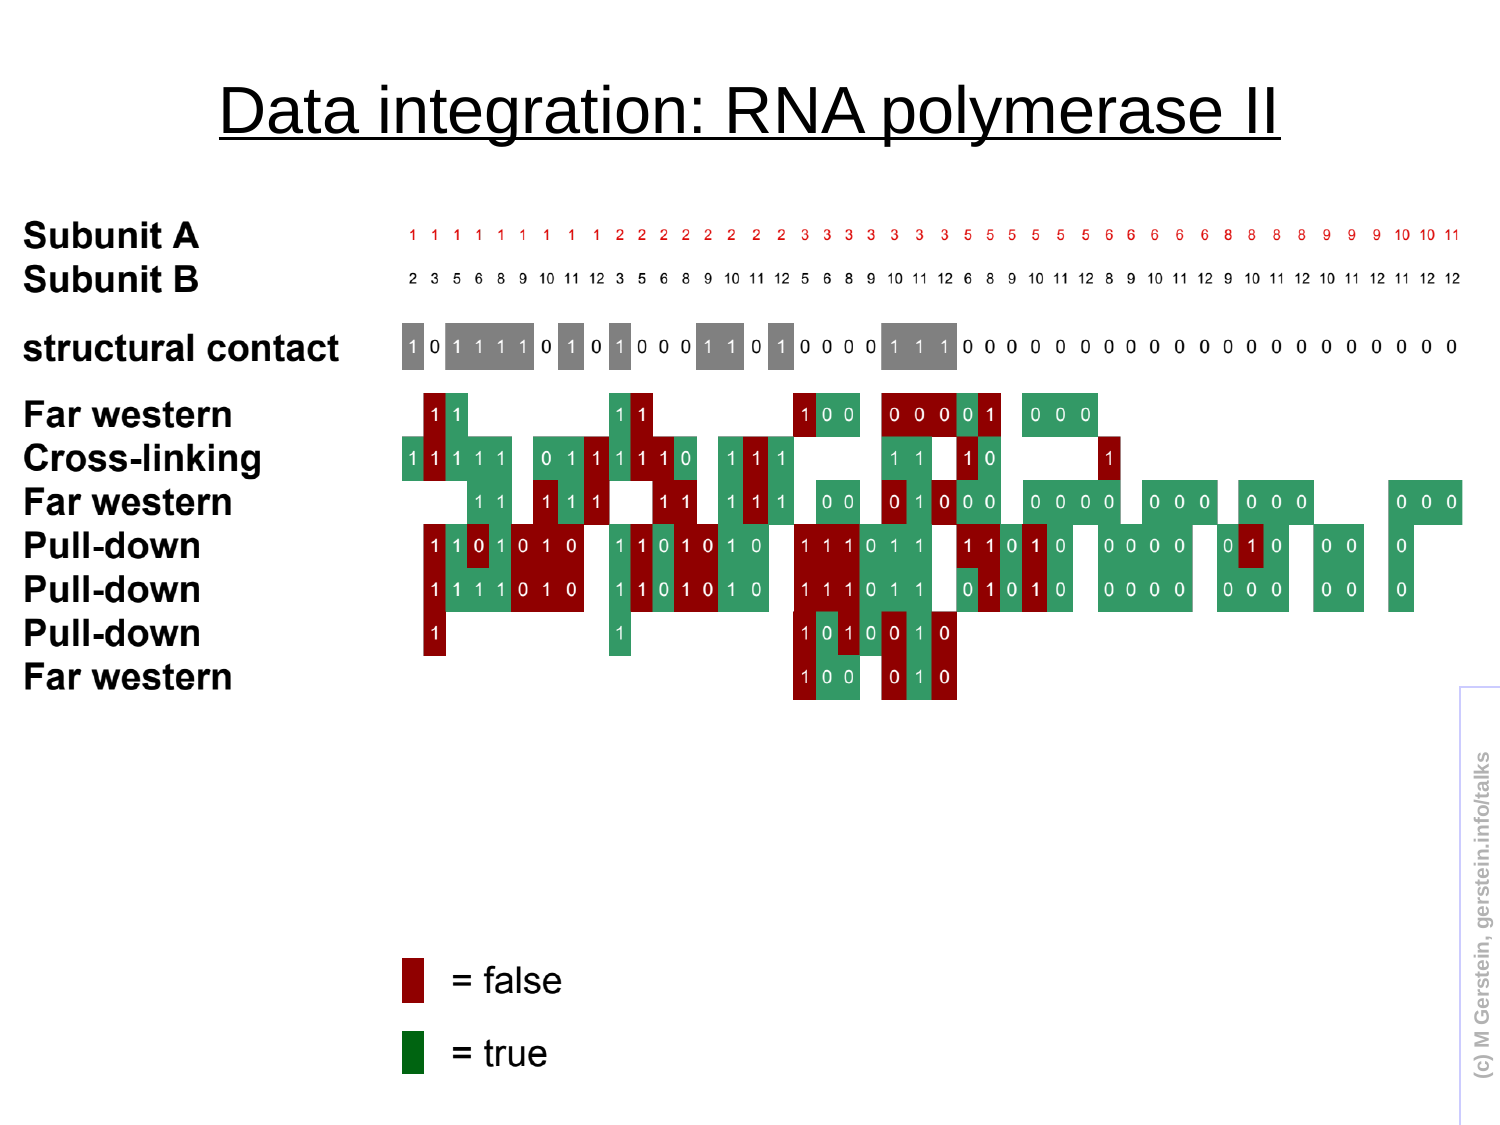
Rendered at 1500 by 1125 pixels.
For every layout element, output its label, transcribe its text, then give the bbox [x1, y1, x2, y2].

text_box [16, 212, 1463, 1074]
title Data integration: RNA polymerase II [112, 37, 1388, 176]
